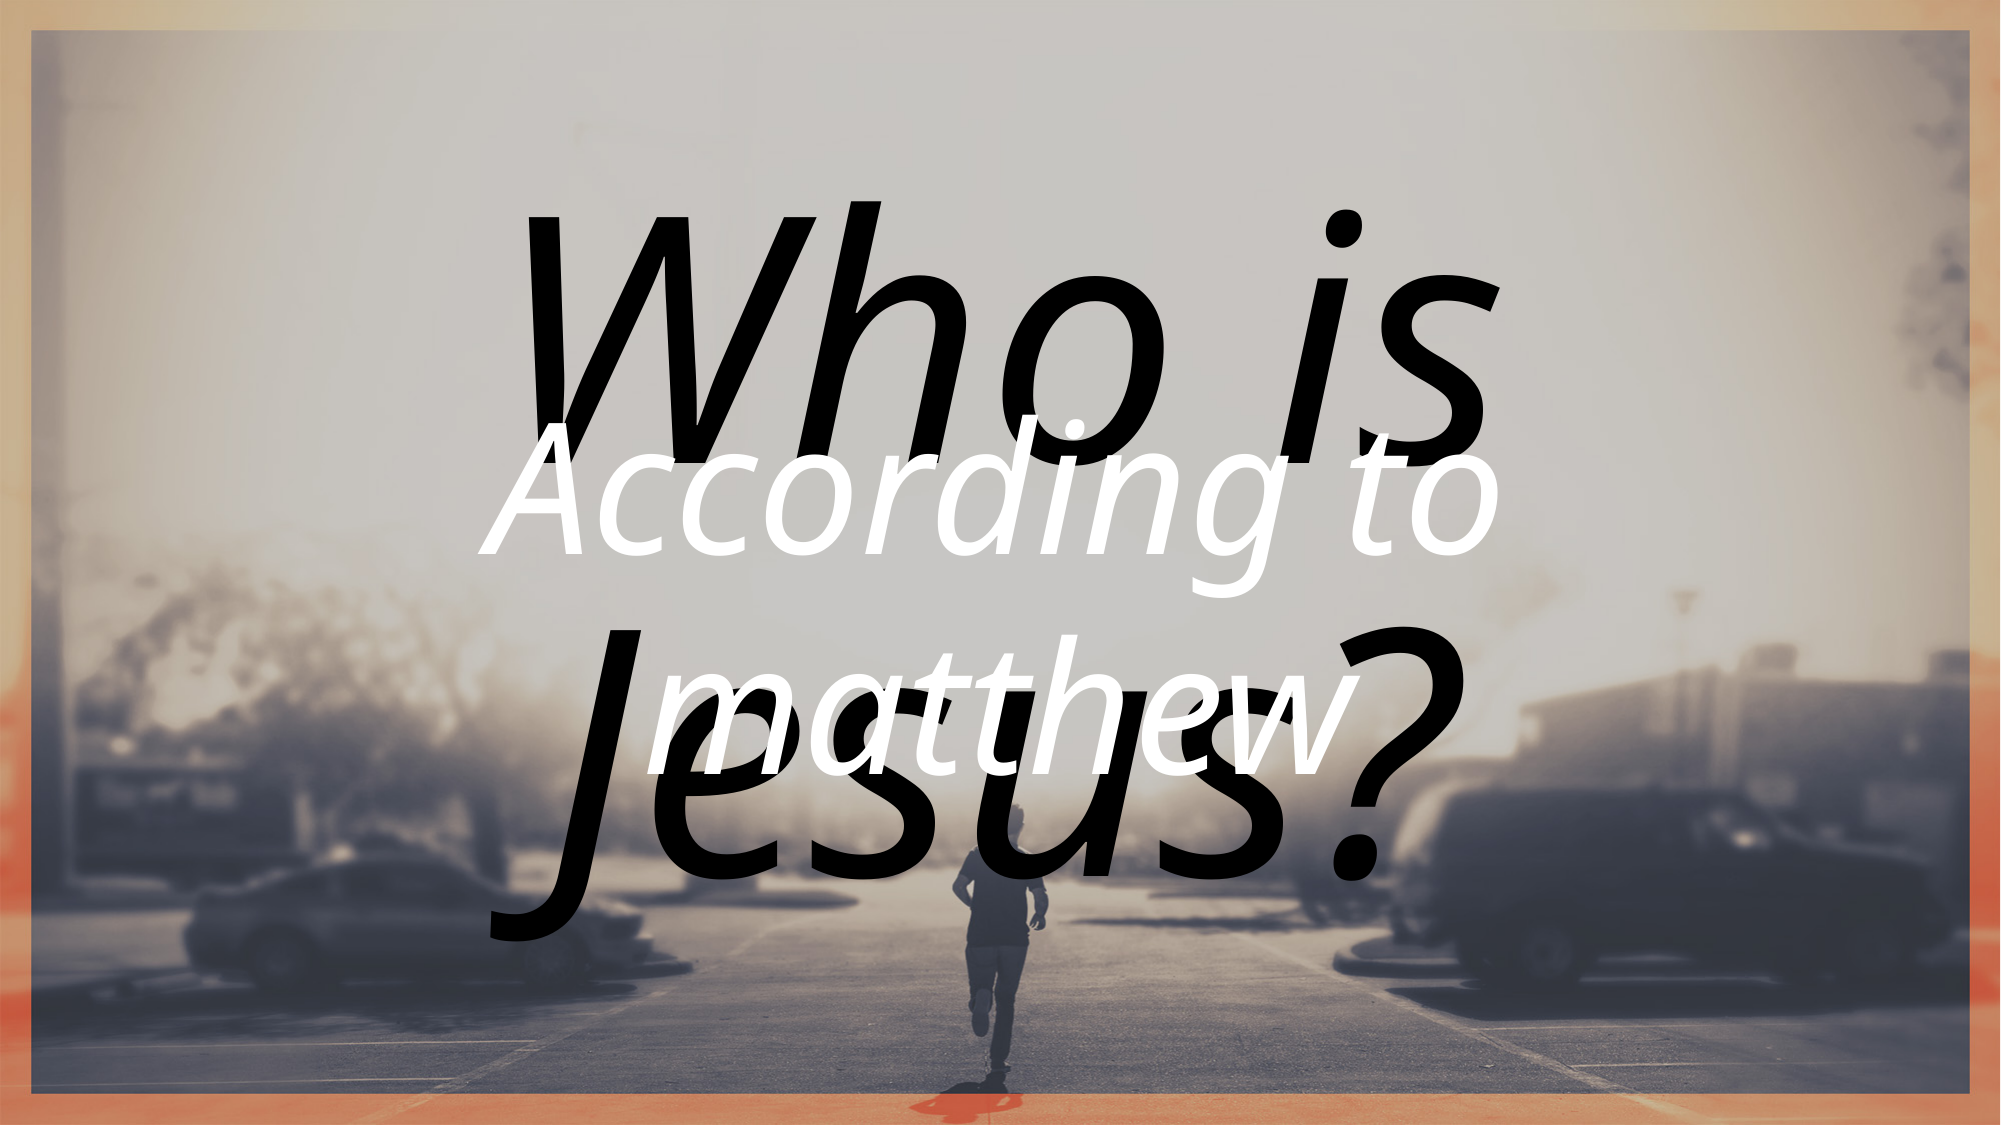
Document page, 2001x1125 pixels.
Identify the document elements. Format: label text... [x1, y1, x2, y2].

text_box Who is Jesus? [0, 111, 2000, 563]
picture [0, 0, 2001, 1125]
text_box According to matthew [285, 467, 1711, 715]
